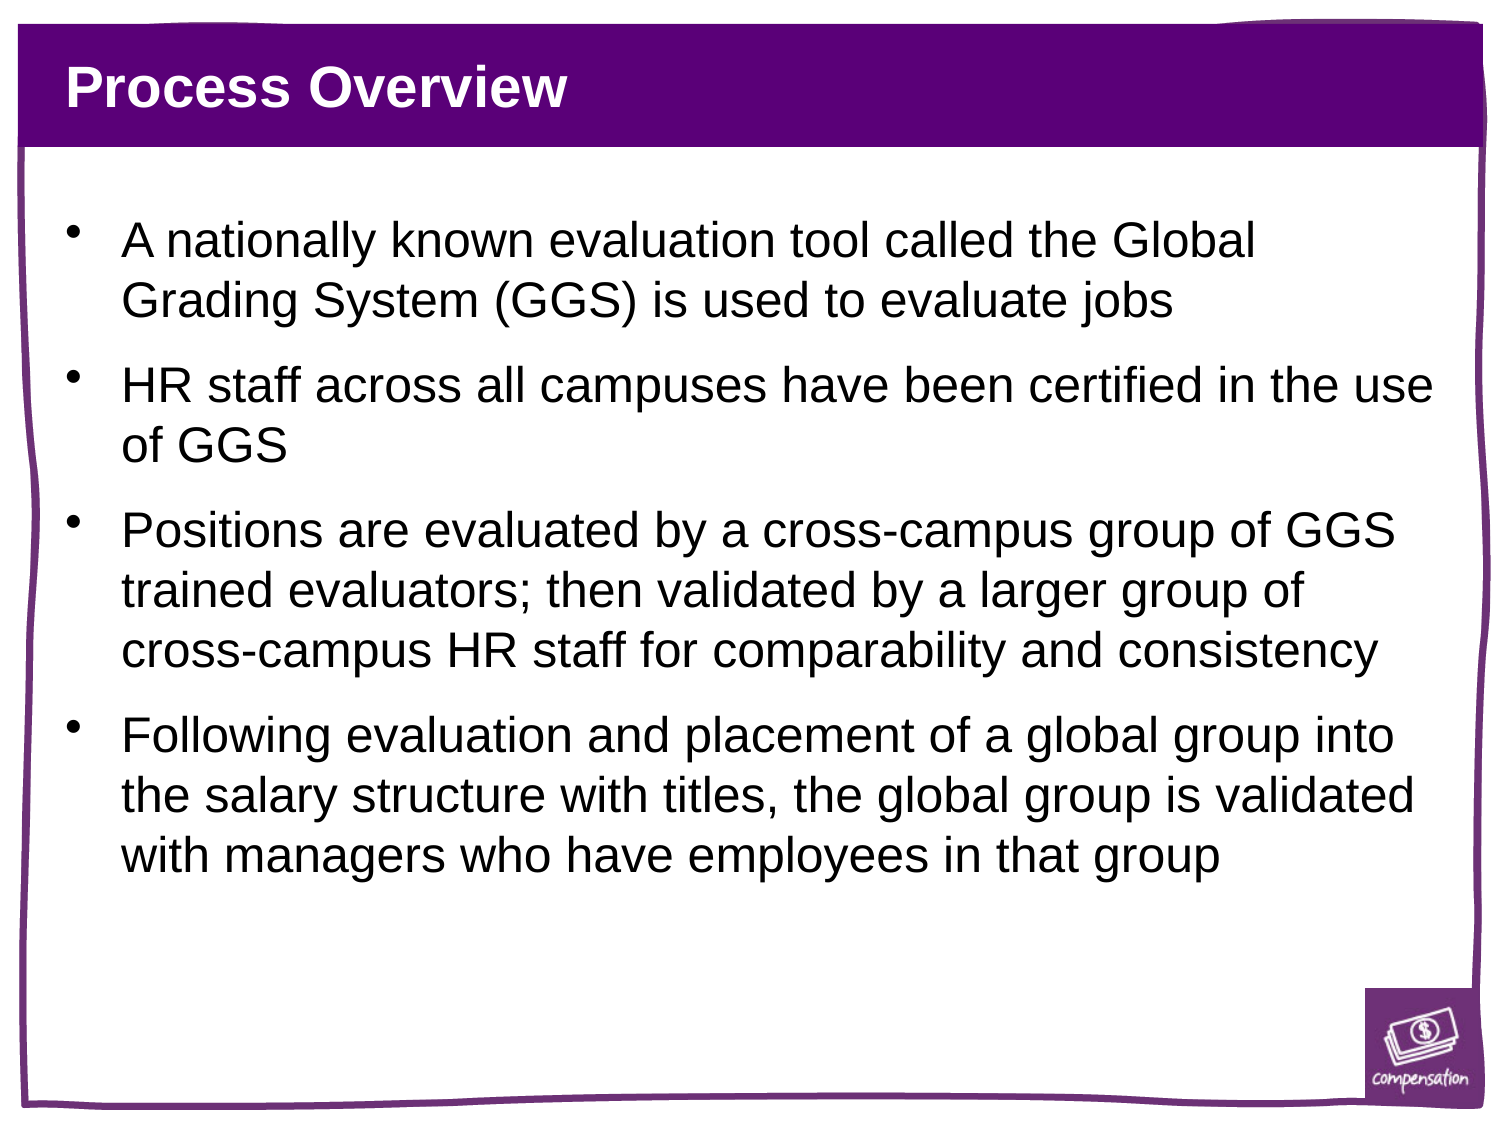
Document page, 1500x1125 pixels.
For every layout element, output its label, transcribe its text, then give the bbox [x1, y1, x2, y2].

picture [12, 12, 1500, 1113]
list A nationally known evaluation tool called the Global Grading System (GGS) is used to evaluate jobs HR staff across all campuses have been certified in the use of GGS Positions are evaluated by a cross-campus group of GGS trained evaluators; then validated by a larger group of cross-campus HR staff for comparability and consistency Following evaluation and placement of a global group into the salary structure with titles, the global group is validated with managers who have employees in that group [50, 200, 1450, 975]
title Process Overview [50, 37, 1450, 130]
